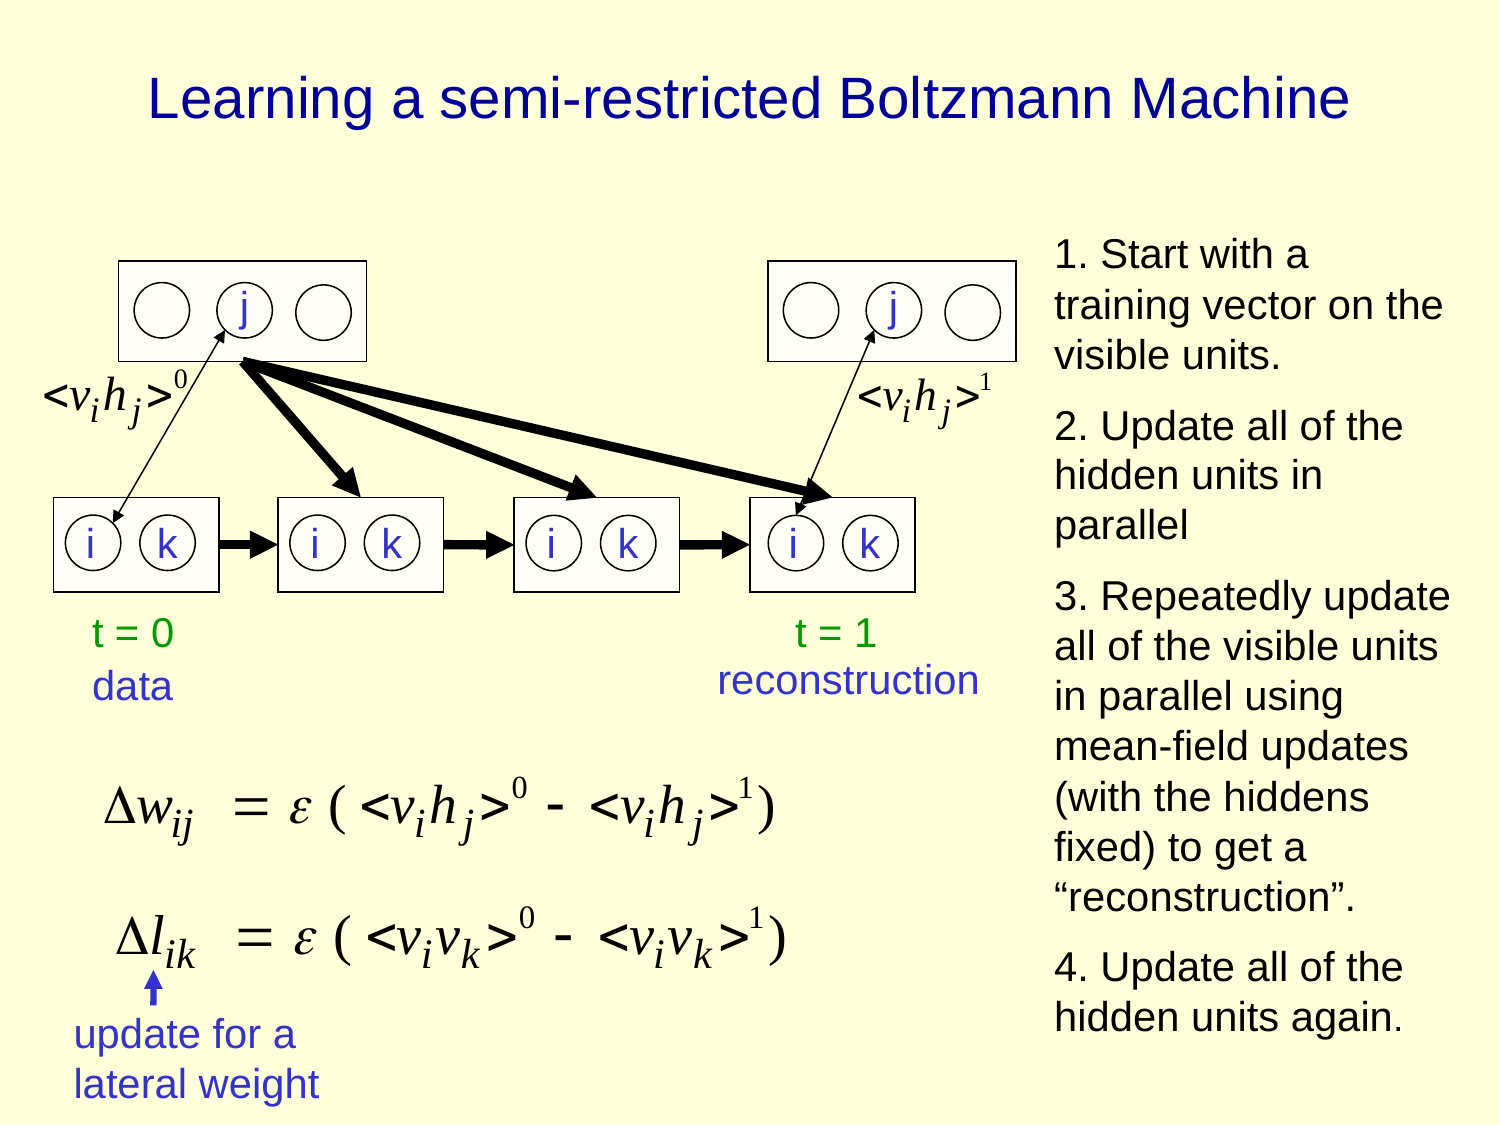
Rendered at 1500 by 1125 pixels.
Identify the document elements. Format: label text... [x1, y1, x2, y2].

text_box j [225, 272, 296, 338]
text_box j [874, 272, 945, 338]
text_box [278, 507, 444, 592]
text_box [866, 290, 874, 329]
text_box [289, 526, 295, 559]
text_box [242, 361, 833, 498]
text_box [118, 261, 367, 362]
text_box 1. Start with a training vector on the visible units. 2. Update all of the hidden units in parallel 3. Repeatedly update all of the visible units in parallel using mean-field updates (with the hiddens fixed) to get a “reconstruction”. 4. Update all of the hidden units again. [1039, 219, 1471, 1048]
text_box [945, 284, 1001, 341]
text_box data [77, 651, 196, 717]
text_box [65, 526, 71, 560]
text_box reconstruction [702, 645, 1040, 711]
text_box [526, 527, 531, 559]
text_box k [602, 509, 668, 575]
text_box [768, 527, 773, 559]
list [94, 763, 788, 856]
text_box [783, 282, 839, 331]
text_box k [844, 509, 909, 575]
text_box i [773, 509, 822, 574]
text_box k [142, 532, 207, 575]
title Learning a semi-restricted Boltzmann Machine [74, 1, 1426, 190]
text_box [514, 507, 680, 593]
text_box [767, 261, 1016, 362]
text_box i [531, 509, 602, 575]
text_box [105, 892, 798, 983]
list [35, 357, 107, 439]
text_box [134, 282, 190, 328]
text_box update for a lateral weight [58, 999, 373, 1115]
text_box i [71, 509, 142, 574]
text_box i [295, 509, 366, 574]
text_box [53, 497, 219, 592]
text_box t = 0 t = 1 [77, 597, 933, 663]
text_box [296, 284, 352, 341]
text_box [112, 329, 226, 524]
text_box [795, 329, 875, 516]
text_box [749, 497, 916, 592]
text_box k [366, 509, 431, 575]
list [880, 361, 999, 438]
text_box [216, 290, 225, 329]
